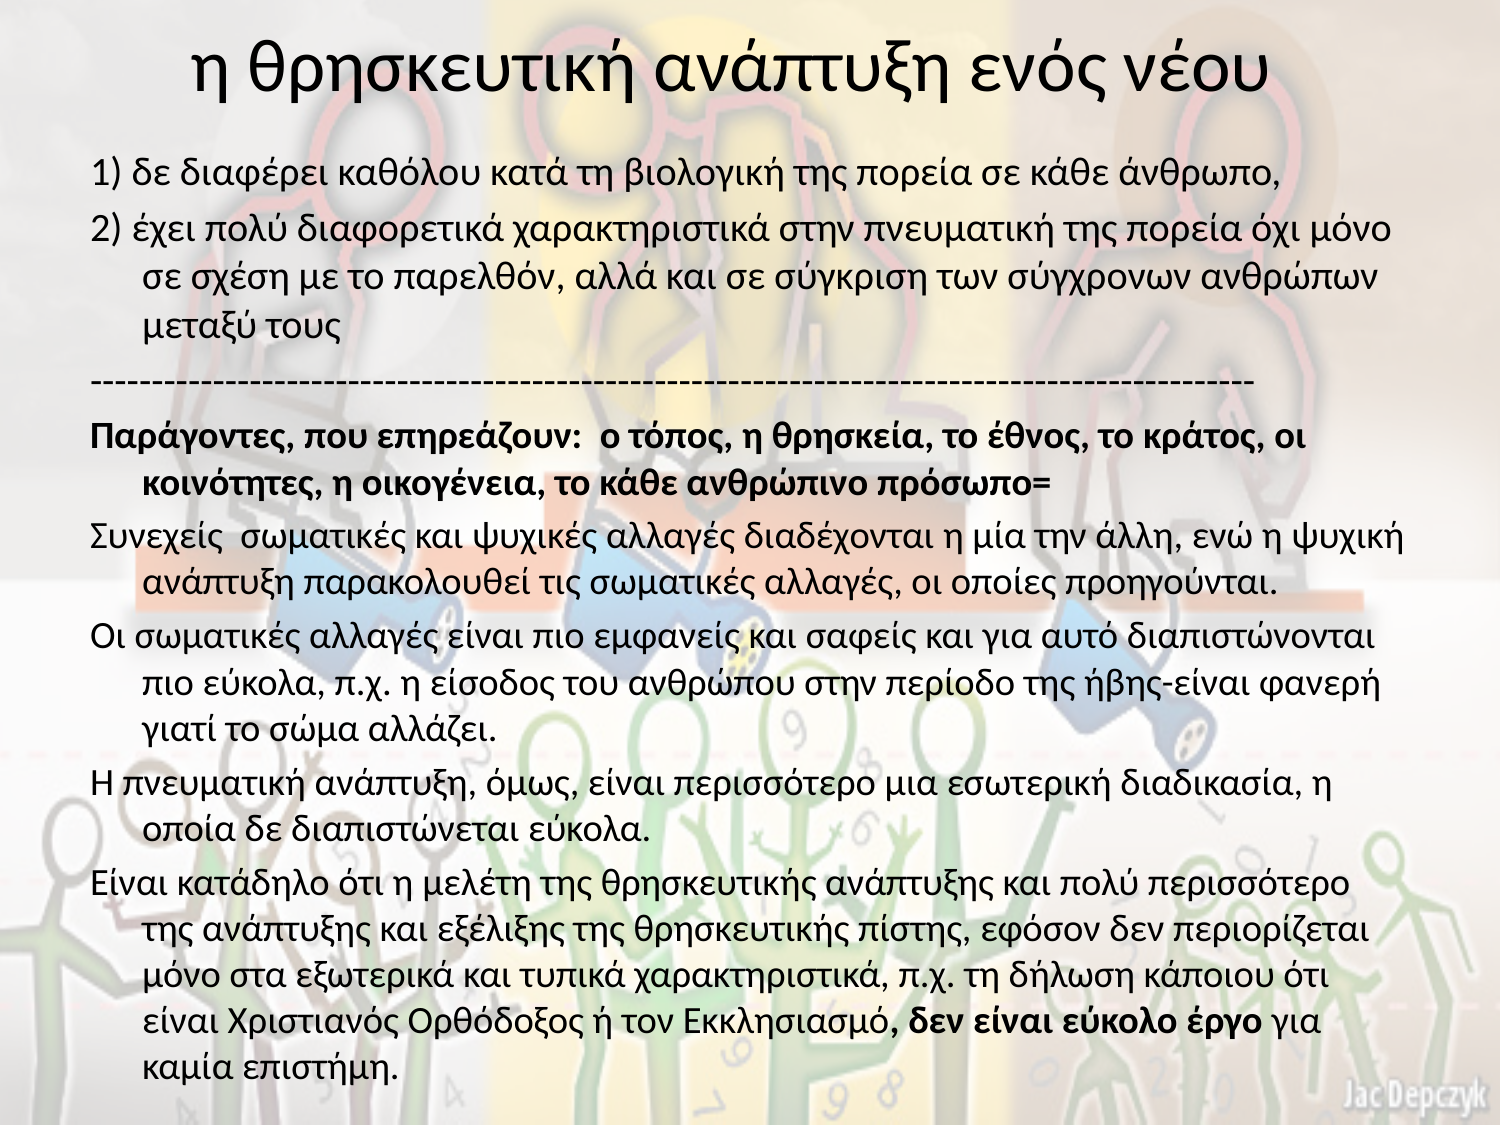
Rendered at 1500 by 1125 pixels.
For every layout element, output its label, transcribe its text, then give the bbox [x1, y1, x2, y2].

title η θρησκευτική ανάπτυξη ενός νέου [64, 54, 1415, 159]
list 1) δε διαφέρει καθόλου κατά τη βιολογική της πορεία σε κάθε άνθρωπο, 2) έχει πολύ διαφορετικά χαρακτηριστικά στην πνευματική της πορεία όχι μόνο σε σχέση με το παρελθόν, αλλά και σε σύγκριση των σύγχρονων ανθρώπων μεταξύ τους ----------------------------------------------------------------------------------------------- Παράγοντες, που επηρεάζουν: ο τόπος, η θρησκεία, το έθνος, το κράτος, οι κοινότητες, η οικογένεια, το κάθε ανθρώπινο πρόσωπο= Συνεχείς σωματικές και ψυχικές αλλαγές διαδέχονται η μία την άλλη, ενώ η ψυχική ανάπτυξη παρακολουθεί τις σωματικές αλλαγές, οι οποίες προηγούνται. Οι σωματικές αλλαγές είναι πιο εμφανείς και σαφείς και για αυτό διαπιστώνονται πιο εύκολα, π.χ. η είσοδος του ανθρώπου στην περίοδο της ήβης-είναι φανερή γιατί το σώμα αλλάζει. Η πνευματική ανάπτυξη, όμως, είναι περισσότερο μια εσωτερική διαδικασία, η οποία δε διαπιστώνεται εύκολα. Είναι κατάδηλο ότι η μελέτη της θρησκευτικής ανάπτυξης και πολύ περισσότερο της ανάπτυξης και εξέλιξης της θρησκευτικής πίστης, εφόσον δεν περιορίζεται μόνο στα εξωτερικά και τυπικά χαρακτηριστικά, π.χ. τη δήλωση κάποιου ότι είναι Χριστιανός Ορθόδοξος ή τον Εκκλησιασμό, δεν είναι εύκολο έργο για καμία επιστήμη. [75, 137, 1425, 1125]
